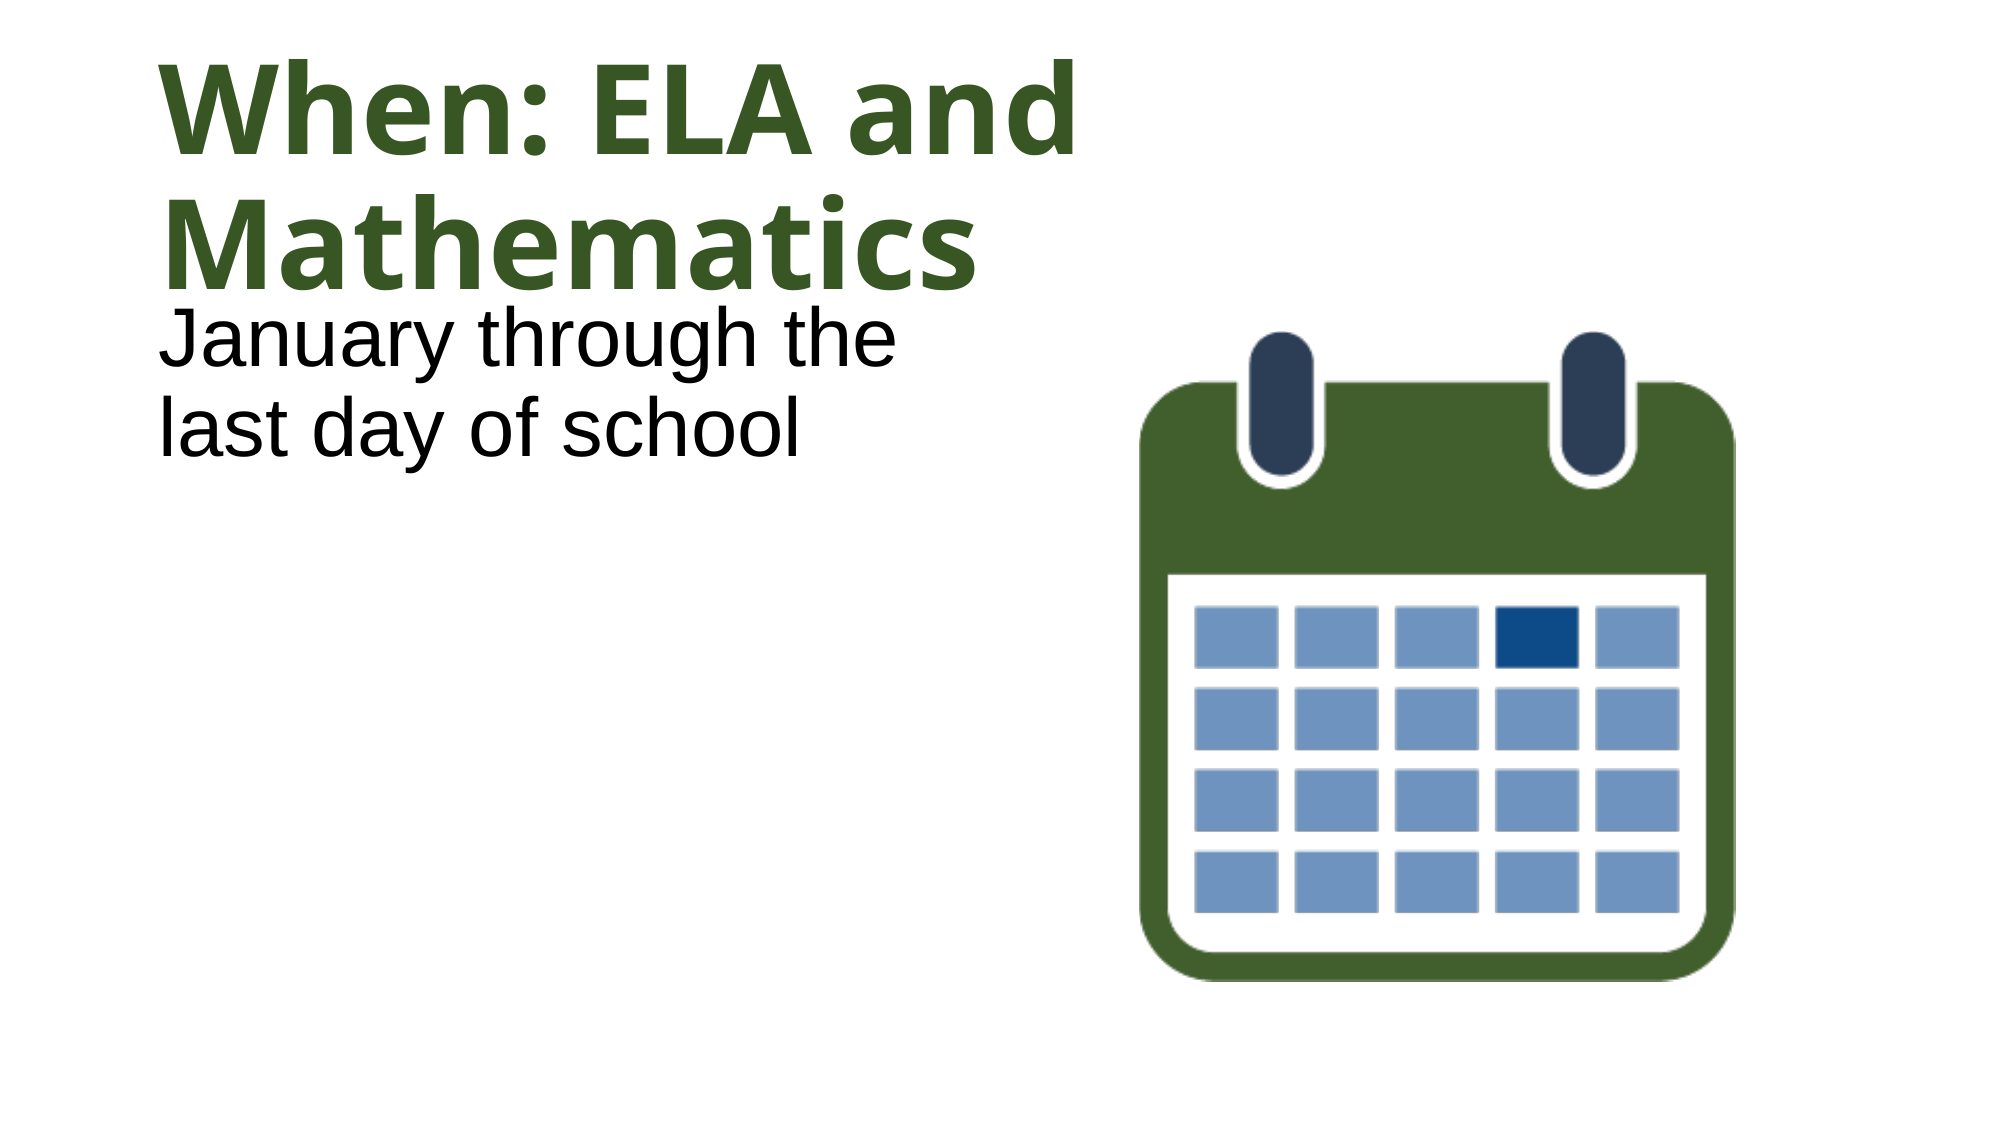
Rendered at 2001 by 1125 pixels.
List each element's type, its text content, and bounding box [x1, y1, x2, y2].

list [1139, 331, 1736, 982]
title When: ELA and Mathematics [143, 75, 1912, 288]
list January through the last day of school [143, 287, 994, 1002]
